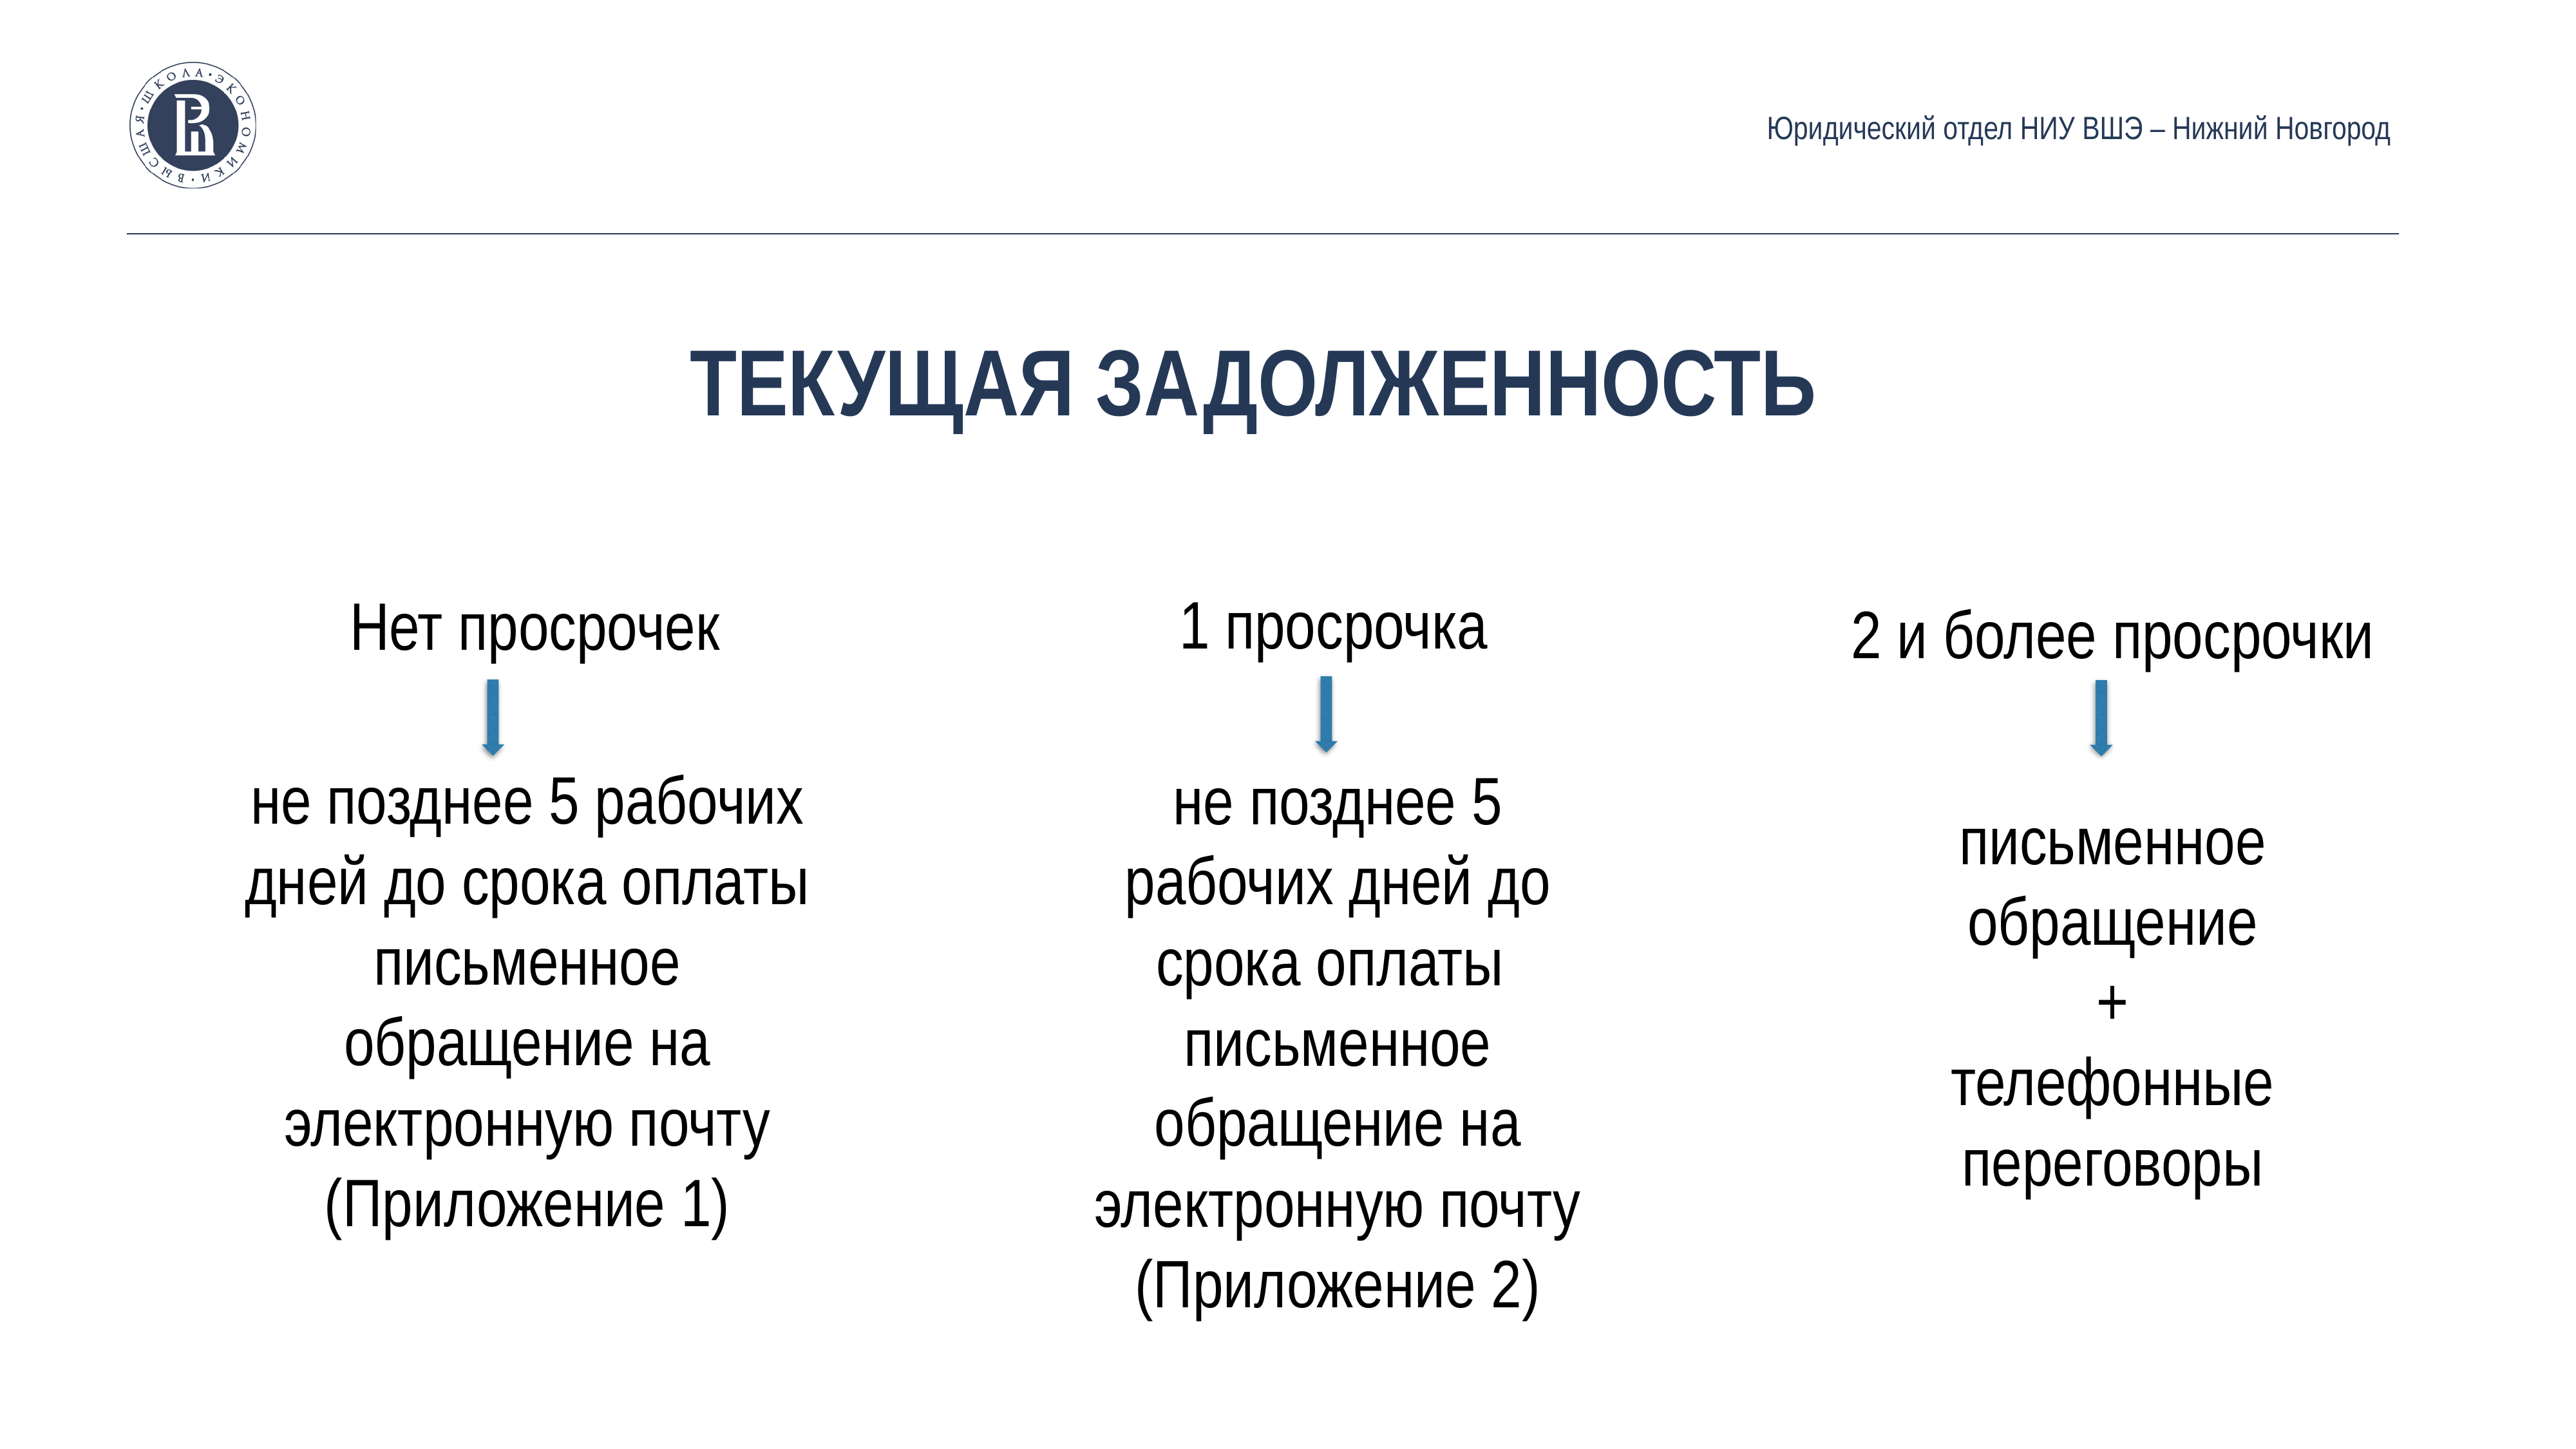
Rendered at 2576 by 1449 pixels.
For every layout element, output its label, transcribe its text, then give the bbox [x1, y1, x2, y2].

text_box [1314, 676, 1338, 750]
text_box Текущая задолженность [117, 314, 2390, 451]
text_box письменное обращение + телефонные переговоры [1881, 790, 2344, 1208]
text_box [2090, 680, 2113, 757]
text_box Юридический отдел НИУ ВШЭ – Нижний Новгород [1198, 100, 2399, 154]
picture [129, 62, 256, 189]
text_box не позднее 5 рабочих дней до срока оплаты письменное обращение на электронную почту (Приложение 2) [1060, 750, 1616, 1329]
text_box [481, 679, 505, 749]
text_box 2 и более просрочки [1835, 583, 2390, 679]
text_box 1 просрочка [1113, 574, 1555, 670]
text_box Нет просрочек [207, 575, 862, 752]
text_box не позднее 5 рабочих дней до срока оплаты письменное обращение на электронную почту (Приложение 1) [231, 749, 824, 1247]
